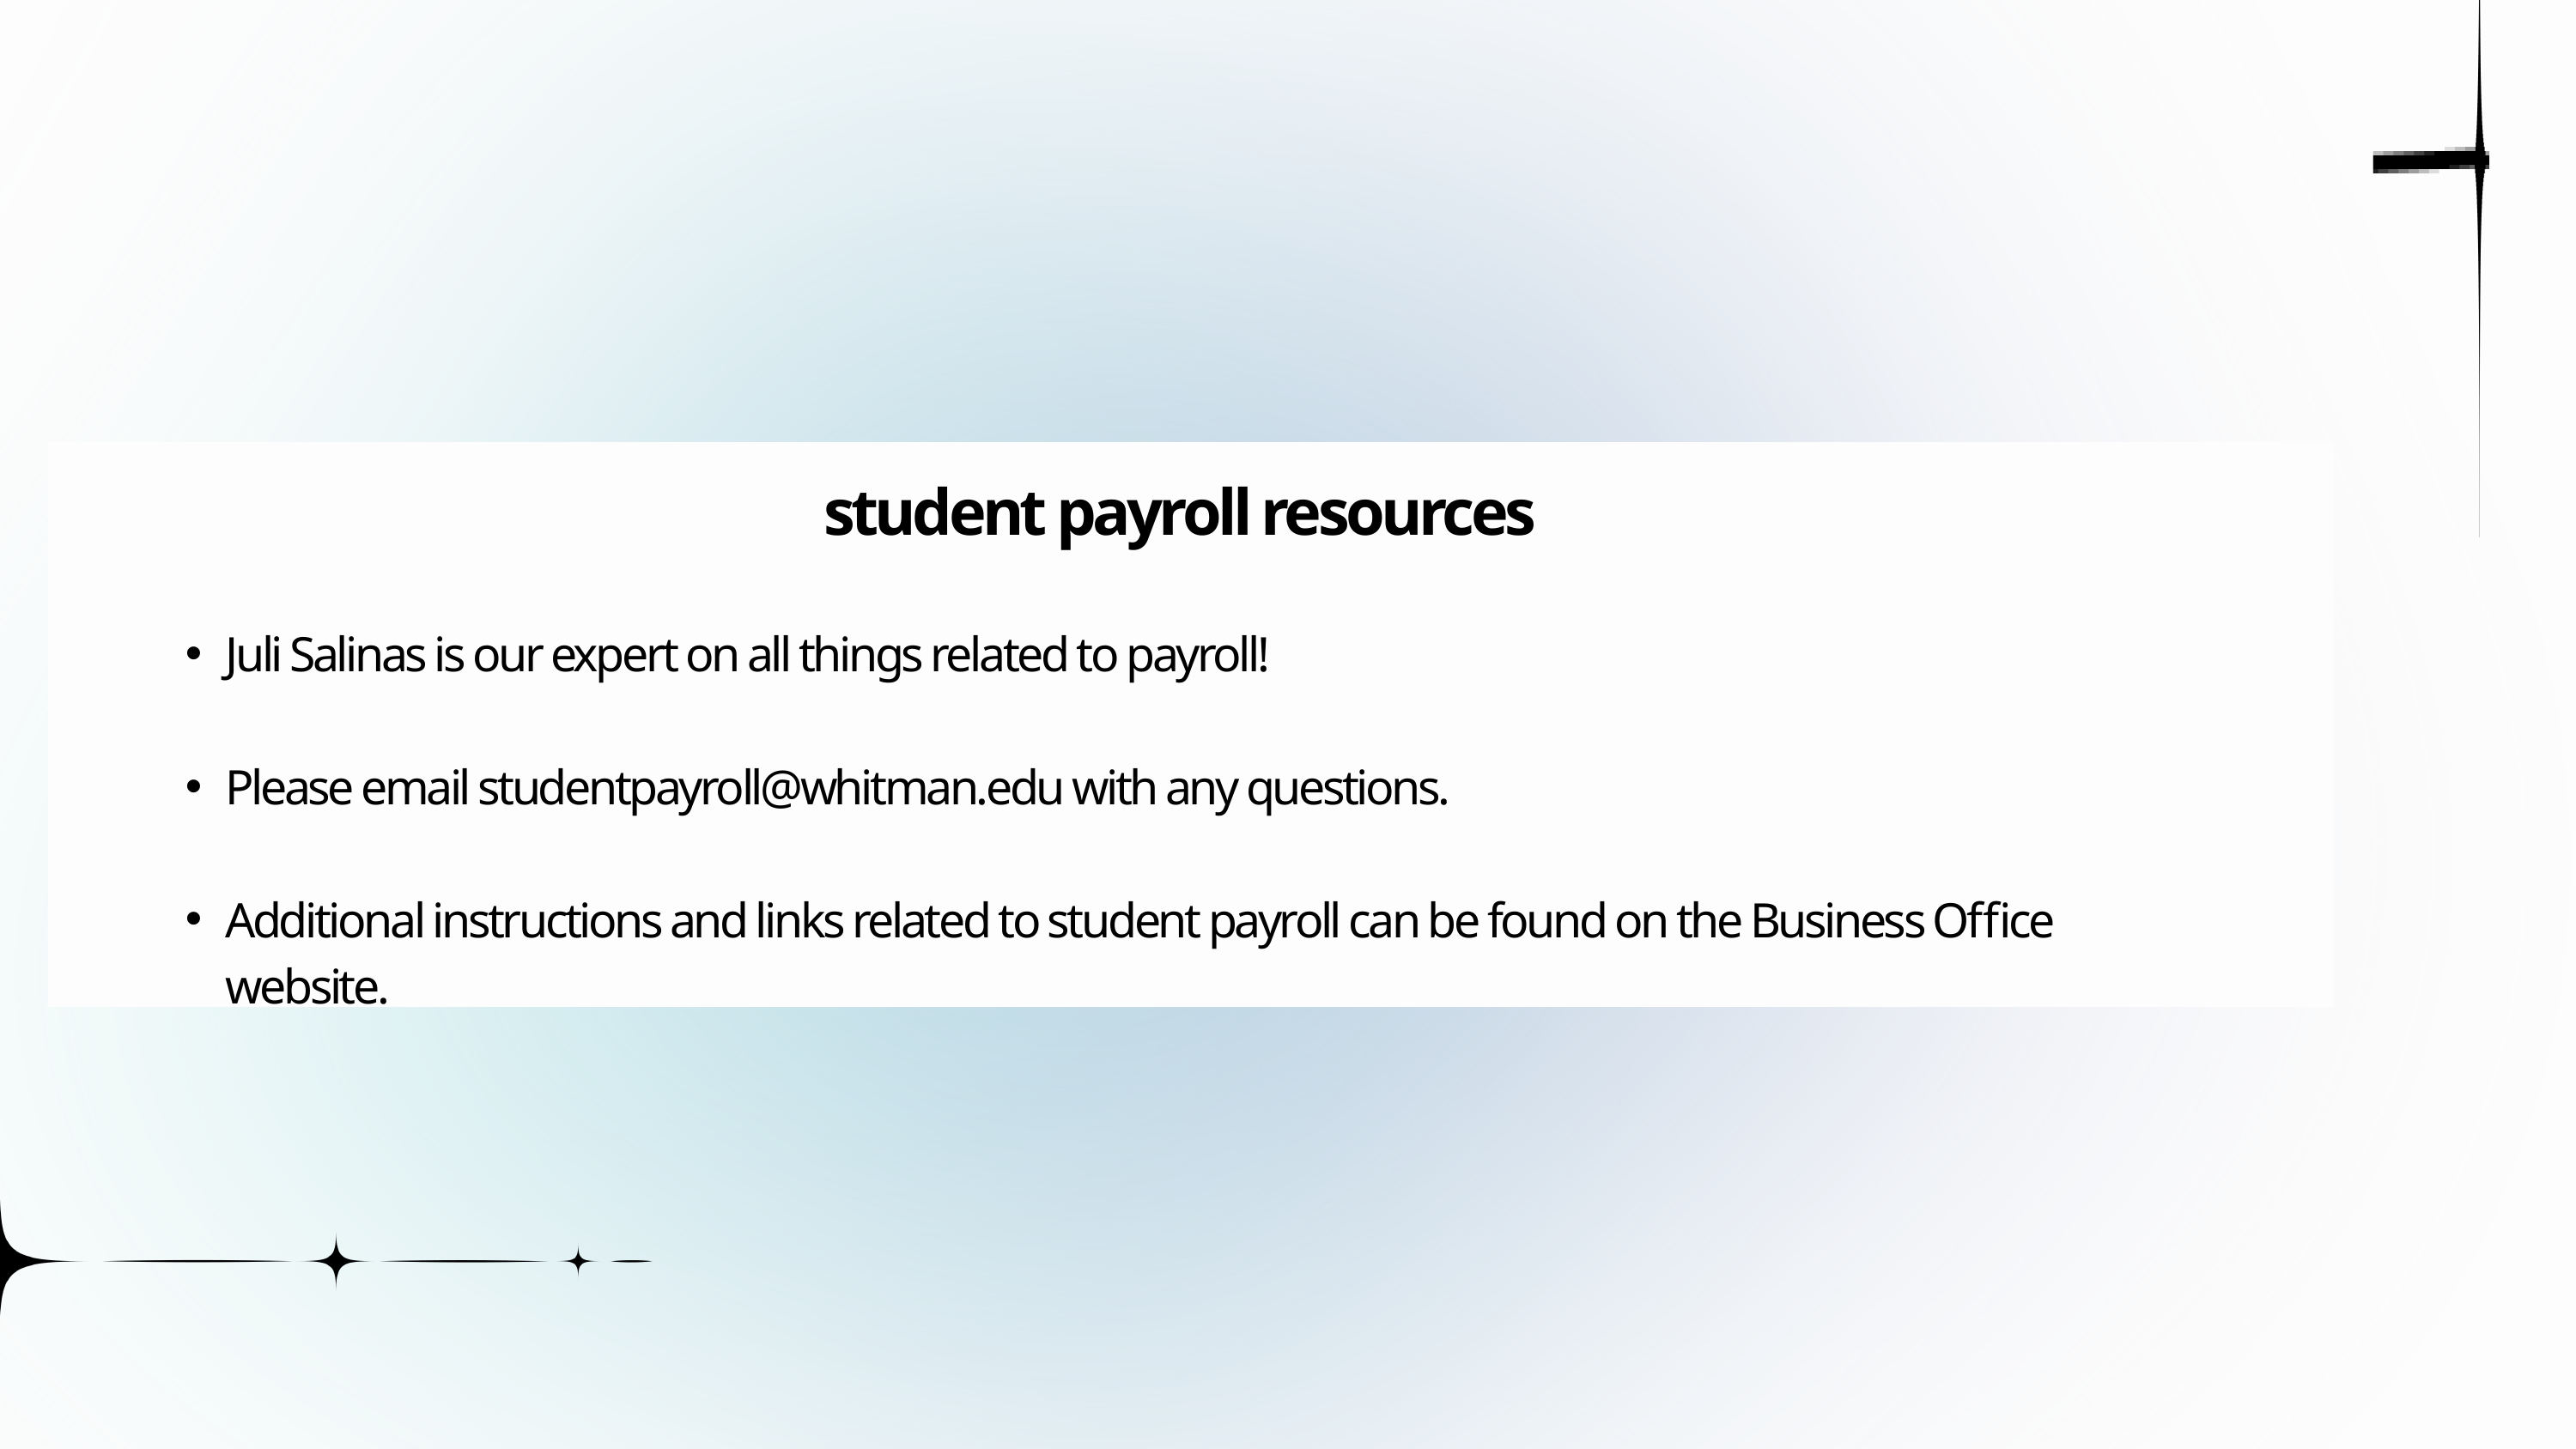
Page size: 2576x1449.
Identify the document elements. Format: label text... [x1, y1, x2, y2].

text_box [0, 1187, 653, 1335]
text_box [2372, 0, 2490, 537]
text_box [47, 441, 2335, 1007]
text_box [0, 0, 2576, 1449]
text_box student payroll resources Juli Salinas is our expert on all things related to payroll! Please email studentpayroll@whitman.edu with any questions. Additional instructions and links related to student payroll can be found on the Business Office website. [144, 1016, 2215, 1080]
